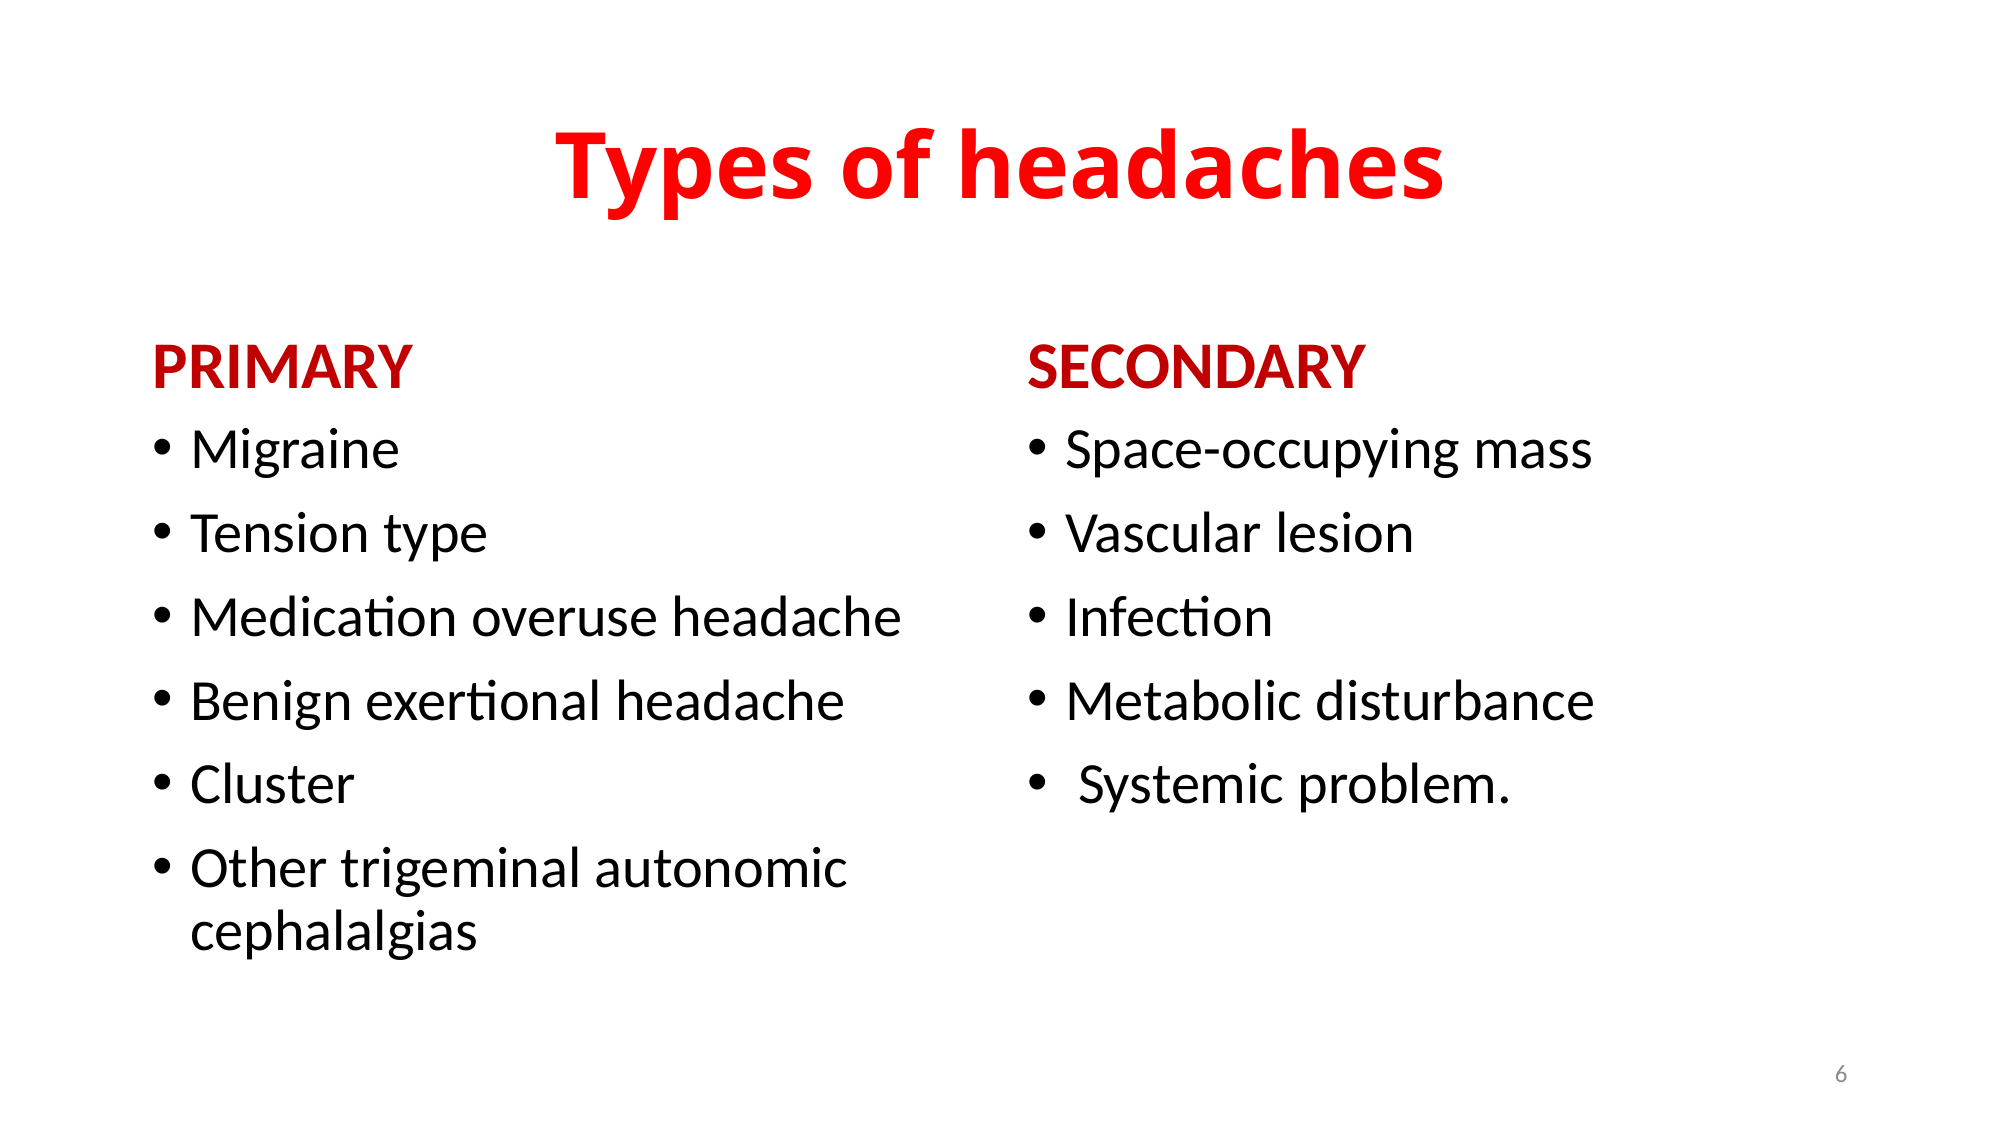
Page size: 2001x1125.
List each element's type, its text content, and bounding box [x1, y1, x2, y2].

list Migraine Tension type Medication overuse headache Benign exertional headache Cluster Other trigeminal autonomic cephalalgias [137, 410, 984, 1016]
list SECONDARY [1012, 275, 1863, 410]
slide_number 6 [1412, 1042, 1863, 1103]
title Types of headaches [137, 59, 1863, 278]
list PRIMARY [137, 275, 984, 410]
list Space-occupying mass Vascular lesion Infection Metabolic disturbance Systemic problem. [1012, 410, 1863, 1016]
